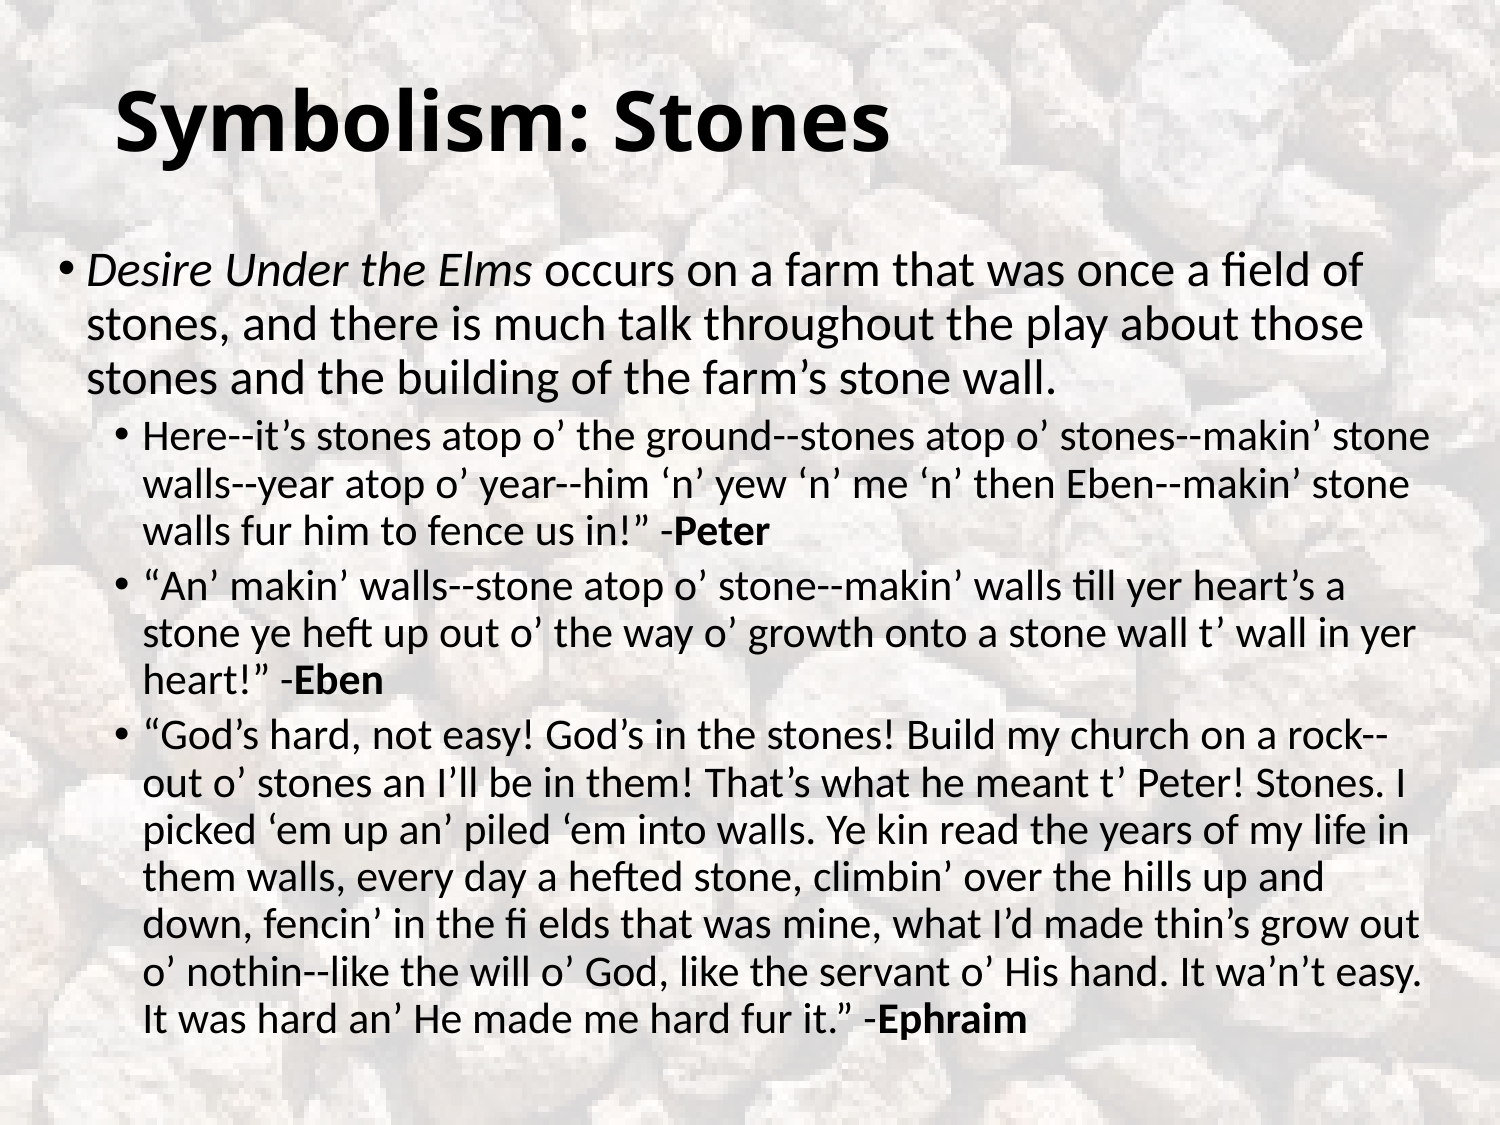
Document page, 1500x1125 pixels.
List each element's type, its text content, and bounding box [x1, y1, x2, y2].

title Symbolism: Stones [99, 42, 1394, 206]
list Desire Under the Elms occurs on a farm that was once a ﬁeld of stones, and there is much talk throughout the play about those stones and the building of the farm’s stone wall. Here--it’s stones atop o’ the ground--stones atop o’ stones--makin’ stone walls--year atop o’ year--him ‘n’ yew ‘n’ me ‘n’ then Eben--makin’ stone walls fur him to fence us in!” -Peter “An’ makin’ walls--stone atop o’ stone--makin’ walls till yer heart’s a stone ye heft up out o’ the way o’ growth onto a stone wall t’ wall in yer heart!” -Eben “God’s hard, not easy! God’s in the stones! Build my church on a rock--out o’ stones an I’ll be in them! That’s what he meant t’ Peter! Stones. I picked ‘em up an’ piled ‘em into walls. Ye kin read the years of my life in them walls, every day a hefted stone, climbin’ over the hills up and down, fencin’ in the ﬁ elds that was mine, what I’d made thin’s grow out o’ nothin--like the will o’ God, like the servant o’ His hand. It wa’n’t easy. It was hard an’ He made me hard fur it.” -Ephraim [42, 235, 1450, 901]
